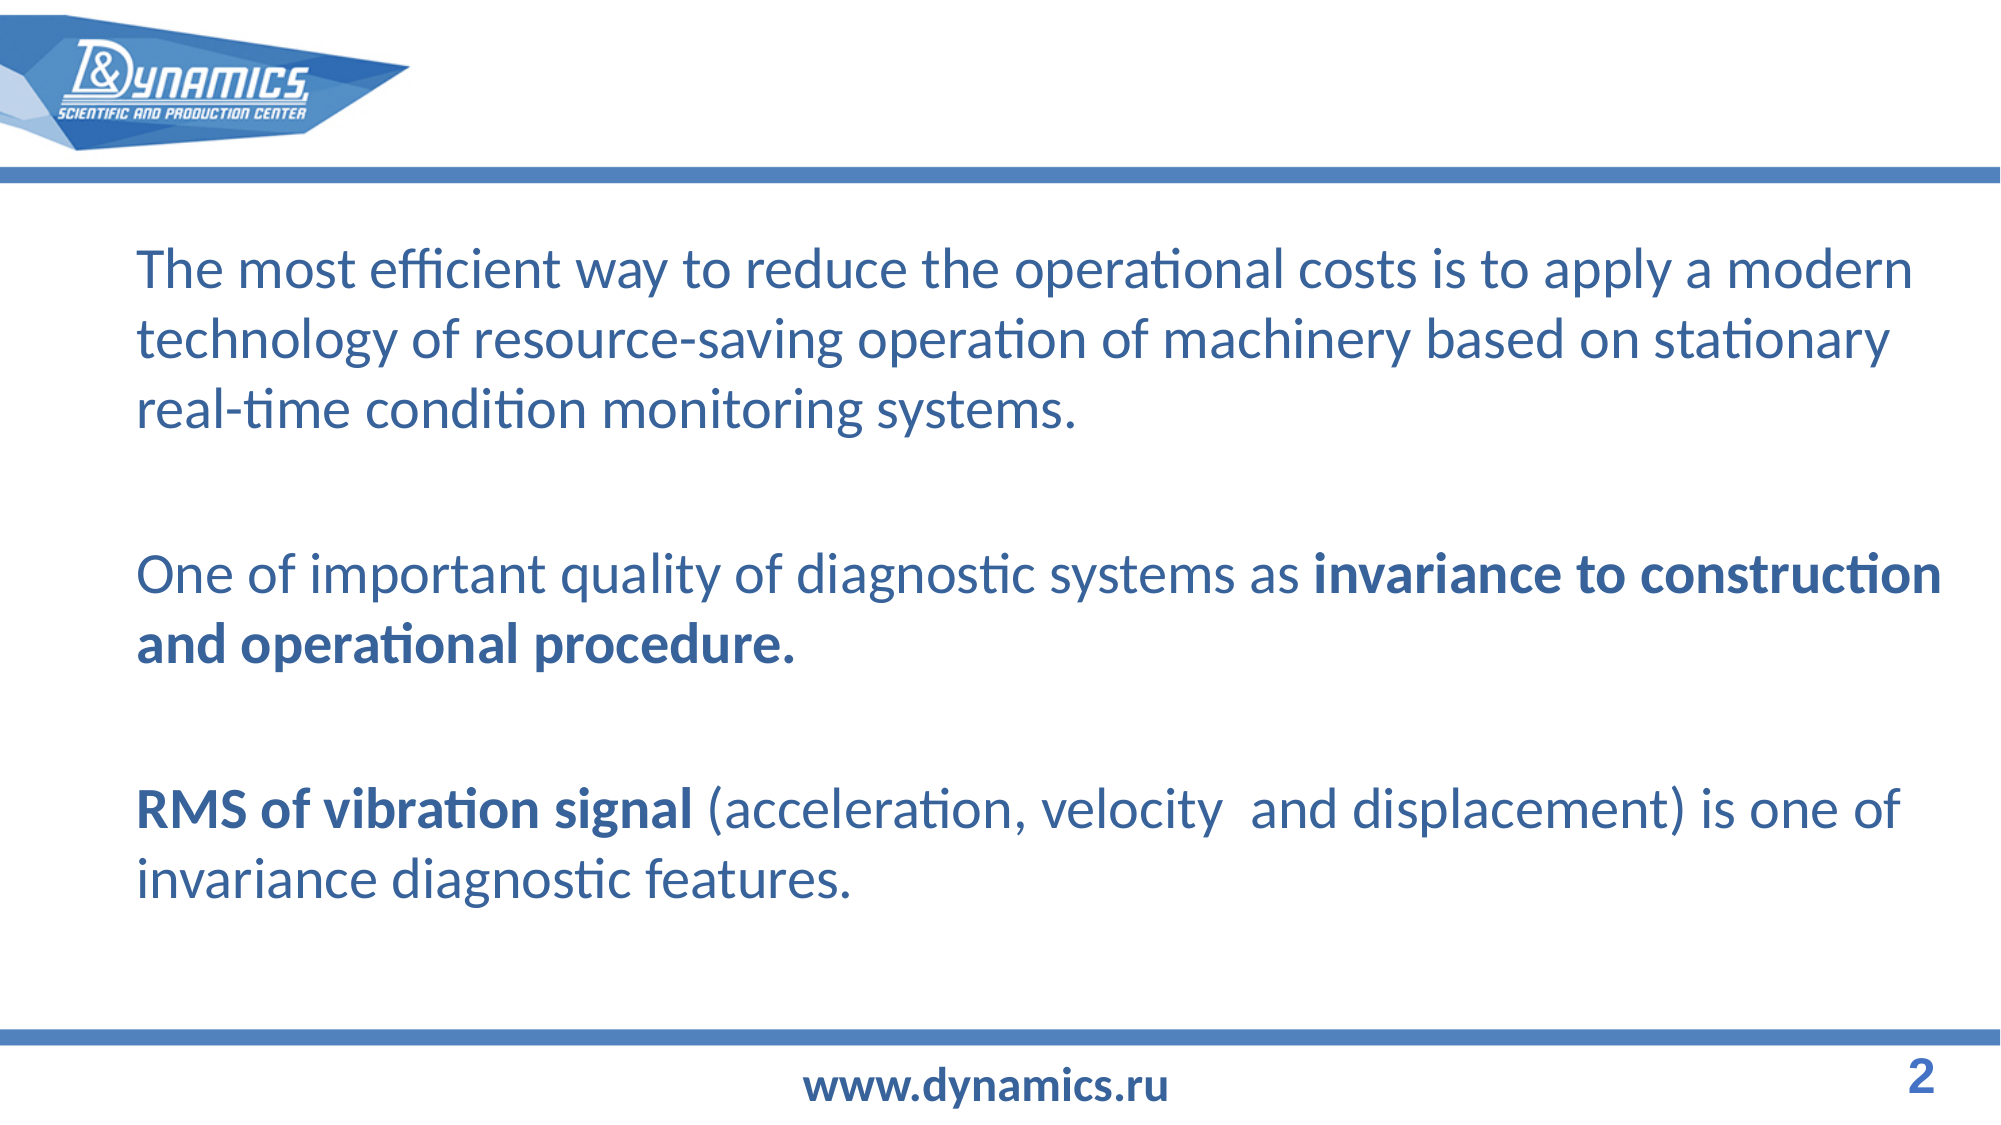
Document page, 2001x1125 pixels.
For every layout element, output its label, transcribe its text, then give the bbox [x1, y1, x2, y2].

text_box www.dynamics.ru [787, 1051, 1420, 1120]
text_box 2 [1901, 1022, 2000, 1125]
picture [0, 0, 2001, 1125]
text_box The most efficient way to reduce the operational costs is to apply a modern technology of resource-saving operation of machinery based on stationary real-time condition monitoring systems. One of important quality of diagnostic systems as invariance to construction and operational procedure. RMS of vibration signal (acceleration, velocity and displacement) is one of invariance diagnostic features. [122, 222, 2000, 1125]
